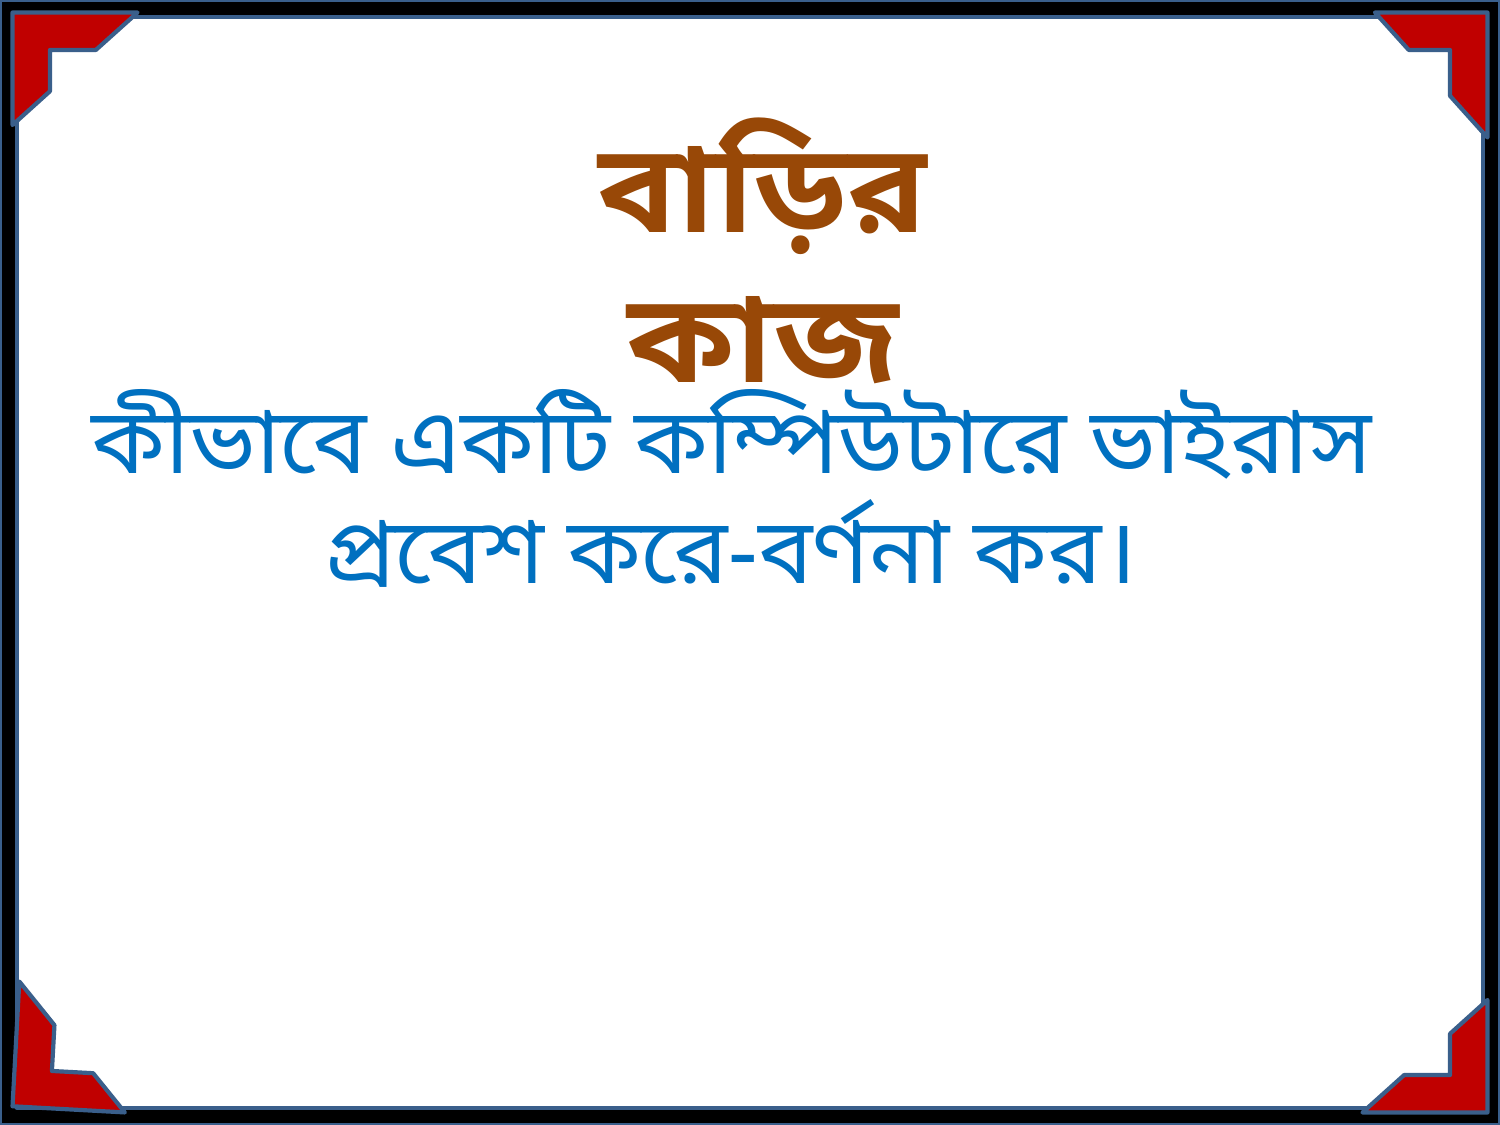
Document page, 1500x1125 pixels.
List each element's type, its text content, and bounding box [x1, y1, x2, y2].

text_box কীভাবে একটি কম্পিউটারে ভাইরাস প্রবেশ করে-বর্ণনা কর। [44, 374, 1420, 610]
text_box বাড়ির কাজ [451, 100, 1075, 374]
